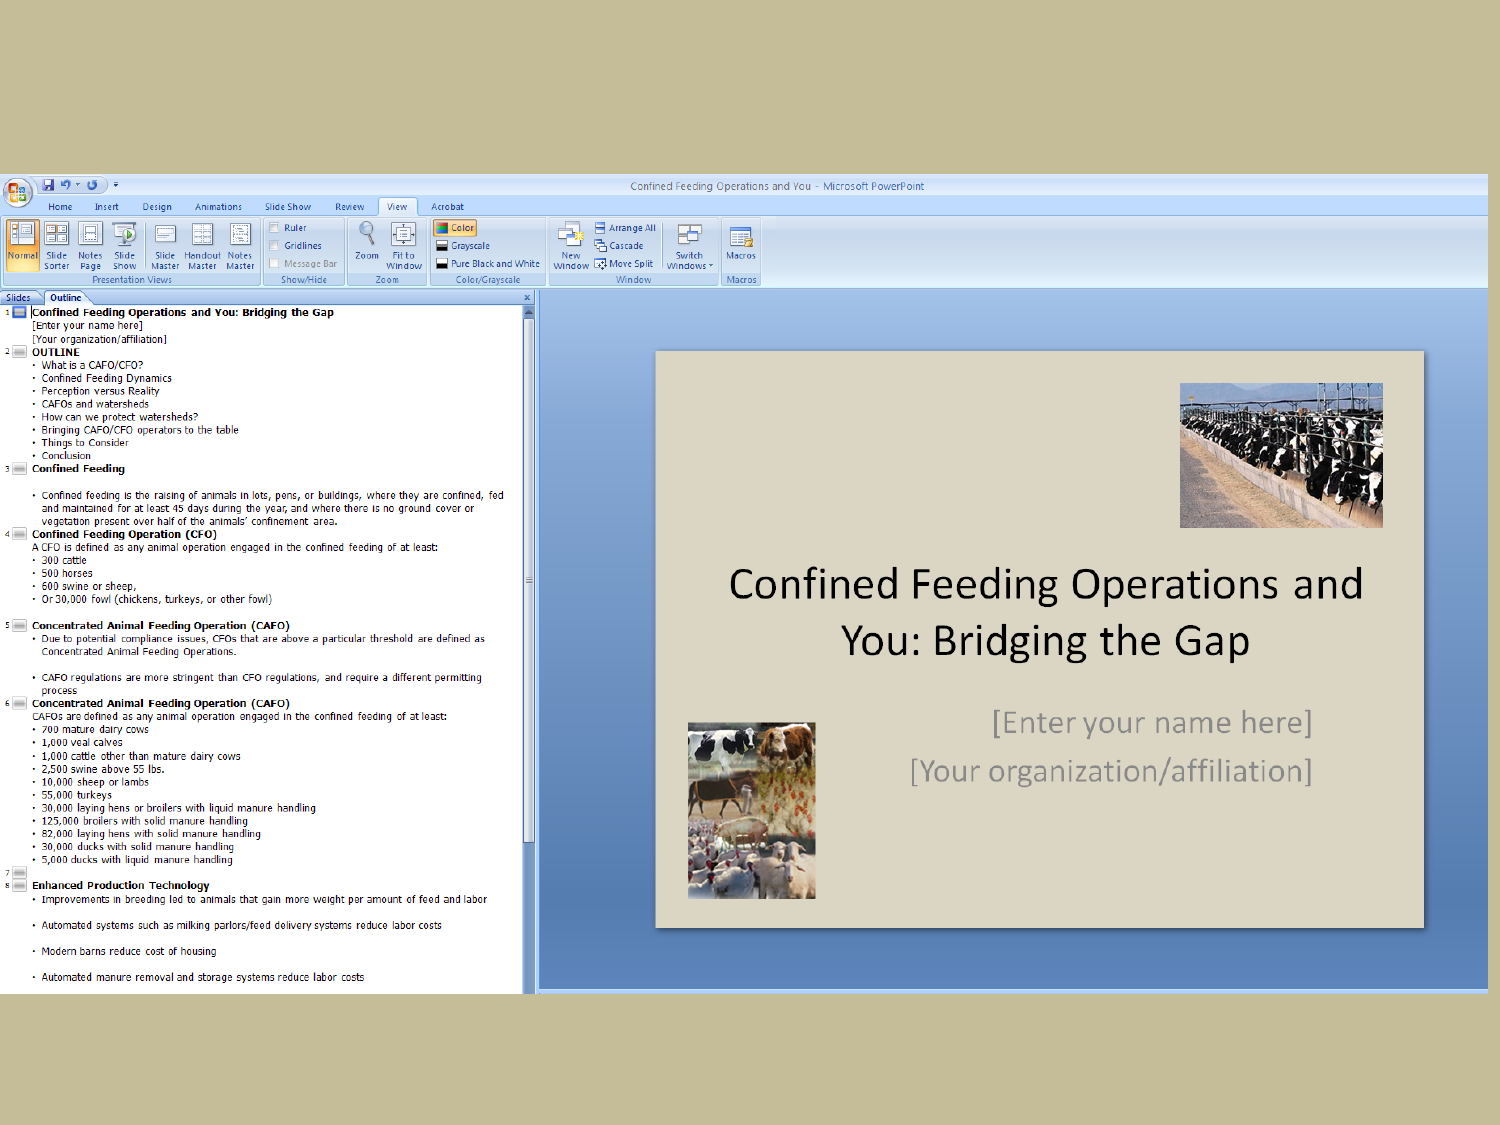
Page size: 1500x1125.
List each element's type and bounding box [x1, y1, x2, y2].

picture [0, 174, 1488, 995]
